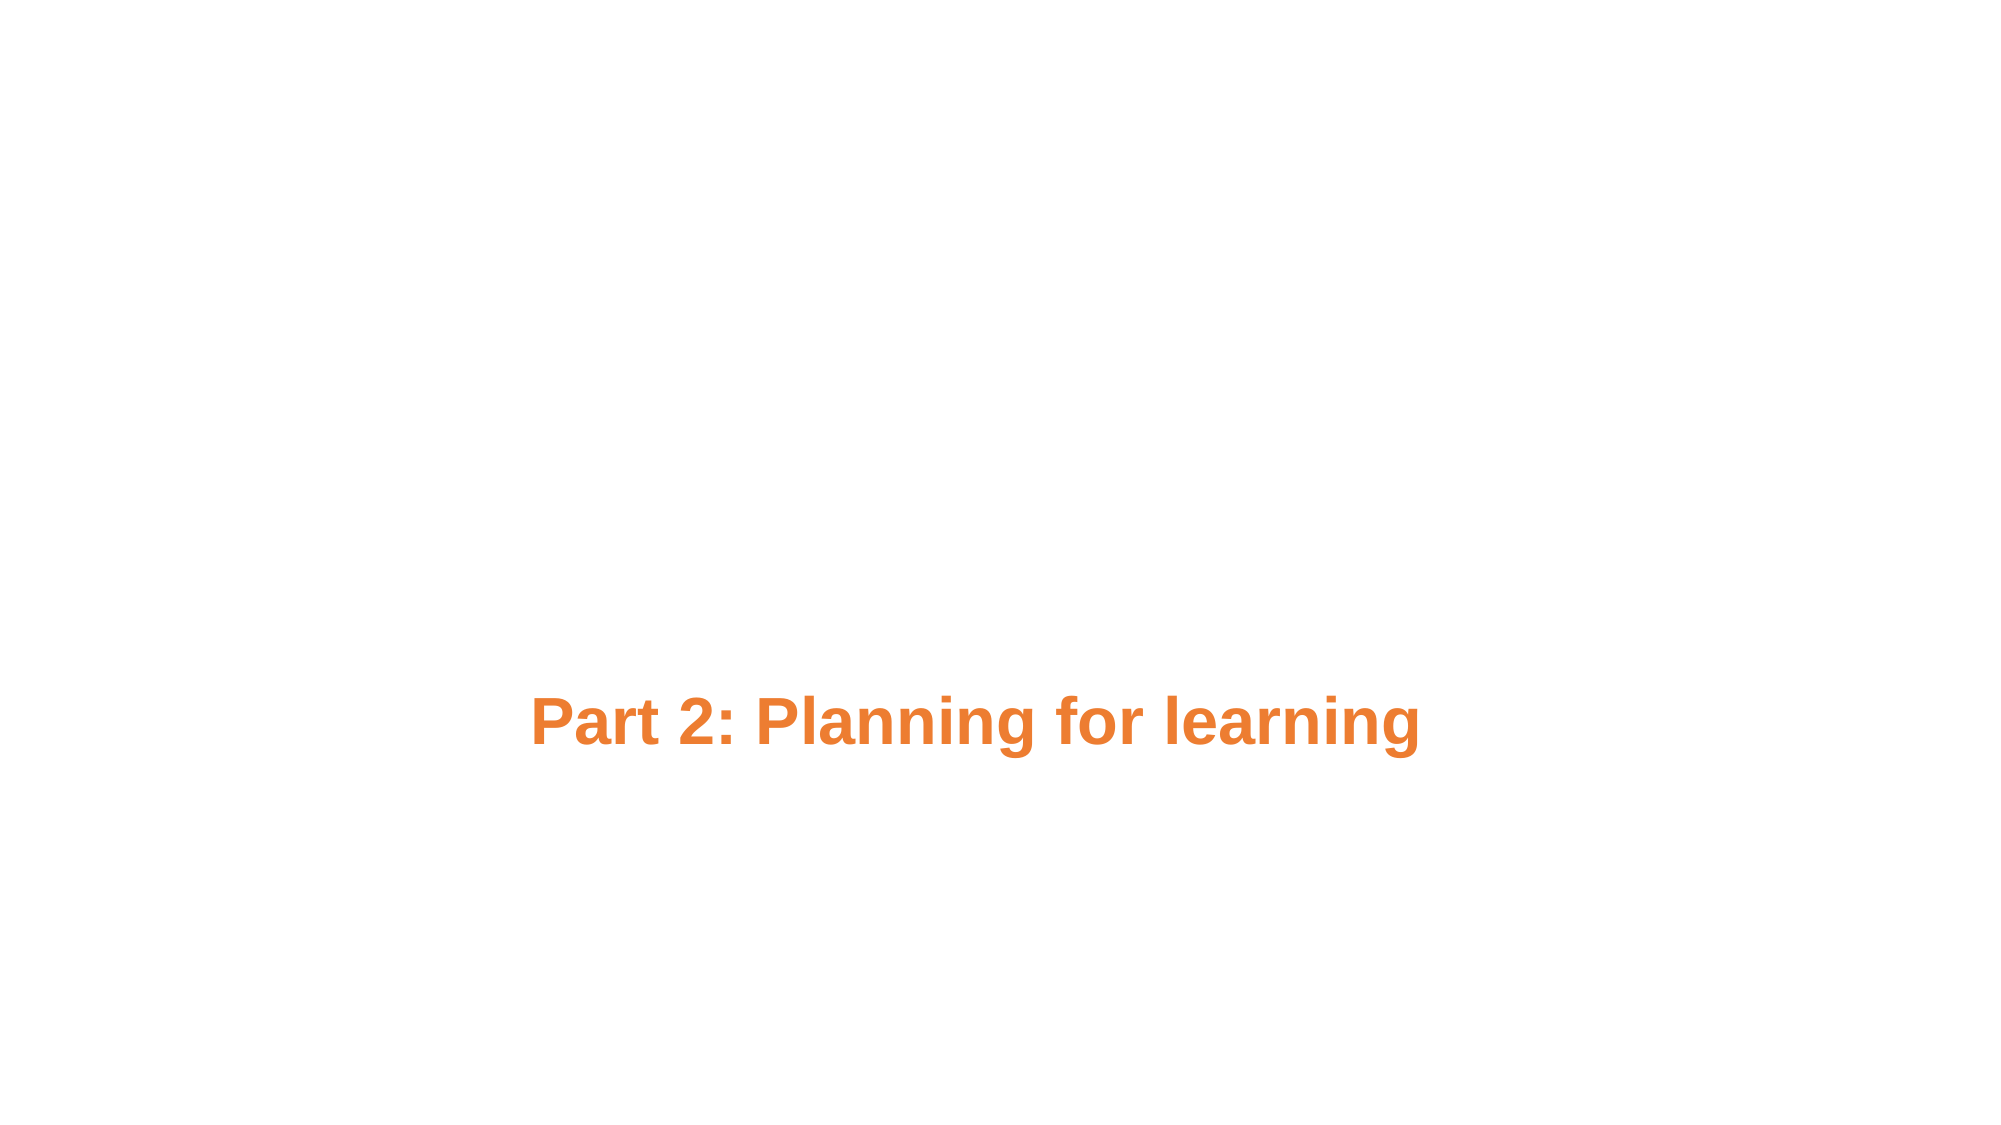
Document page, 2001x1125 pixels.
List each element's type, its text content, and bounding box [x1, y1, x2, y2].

text_box Part 2: Planning for learning [515, 671, 1439, 766]
